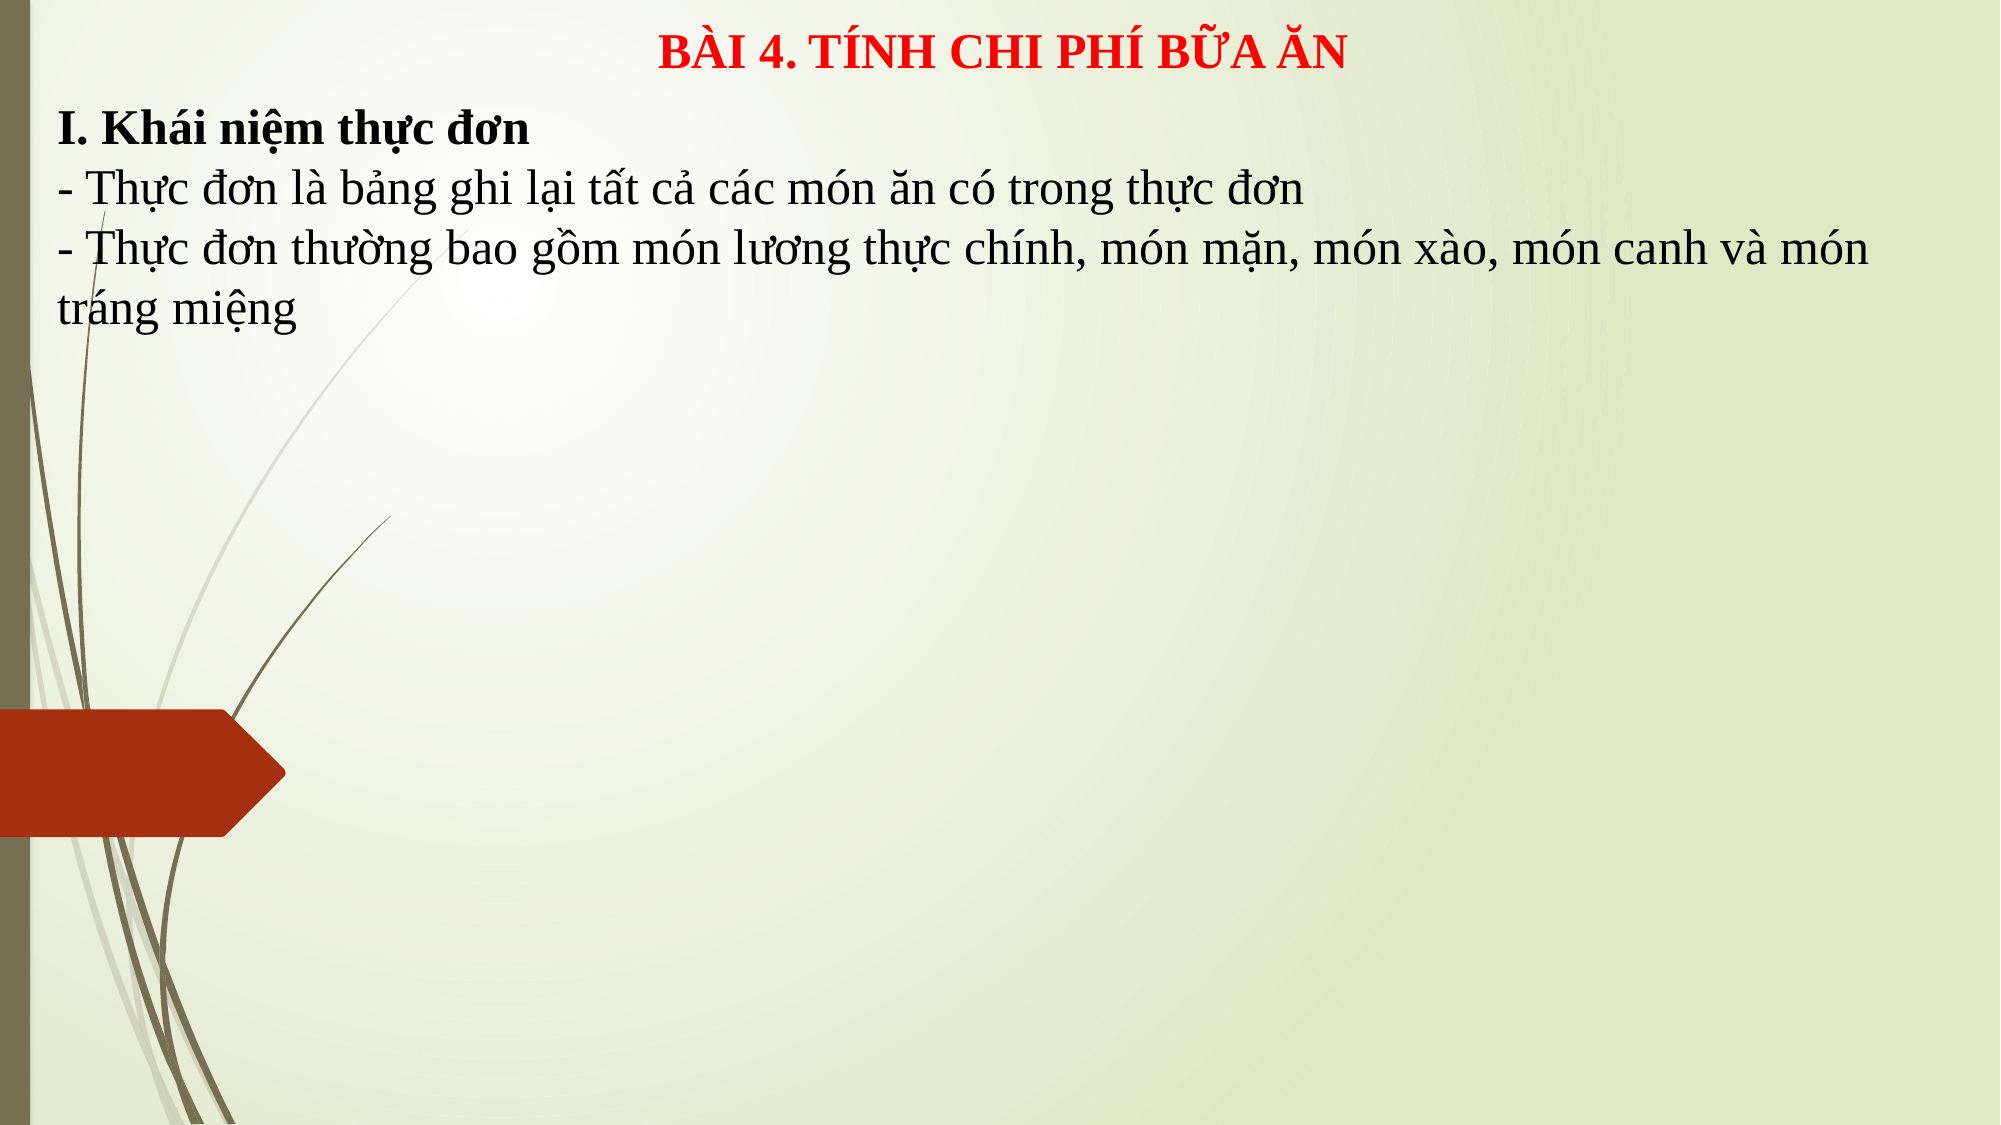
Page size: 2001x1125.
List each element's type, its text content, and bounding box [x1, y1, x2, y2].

text_box I. Khái niệm thực đơn - Thực đơn là bảng ghi lại tất cả các món ăn có trong thực đơn - Thực đơn thường bao gồm món lương thực chính, món mặn, món xào, món canh và món tráng miệng [42, 87, 1961, 342]
text_box BÀI 4. TÍNH CHI PHÍ BỮA ĂN [643, 11, 1374, 87]
